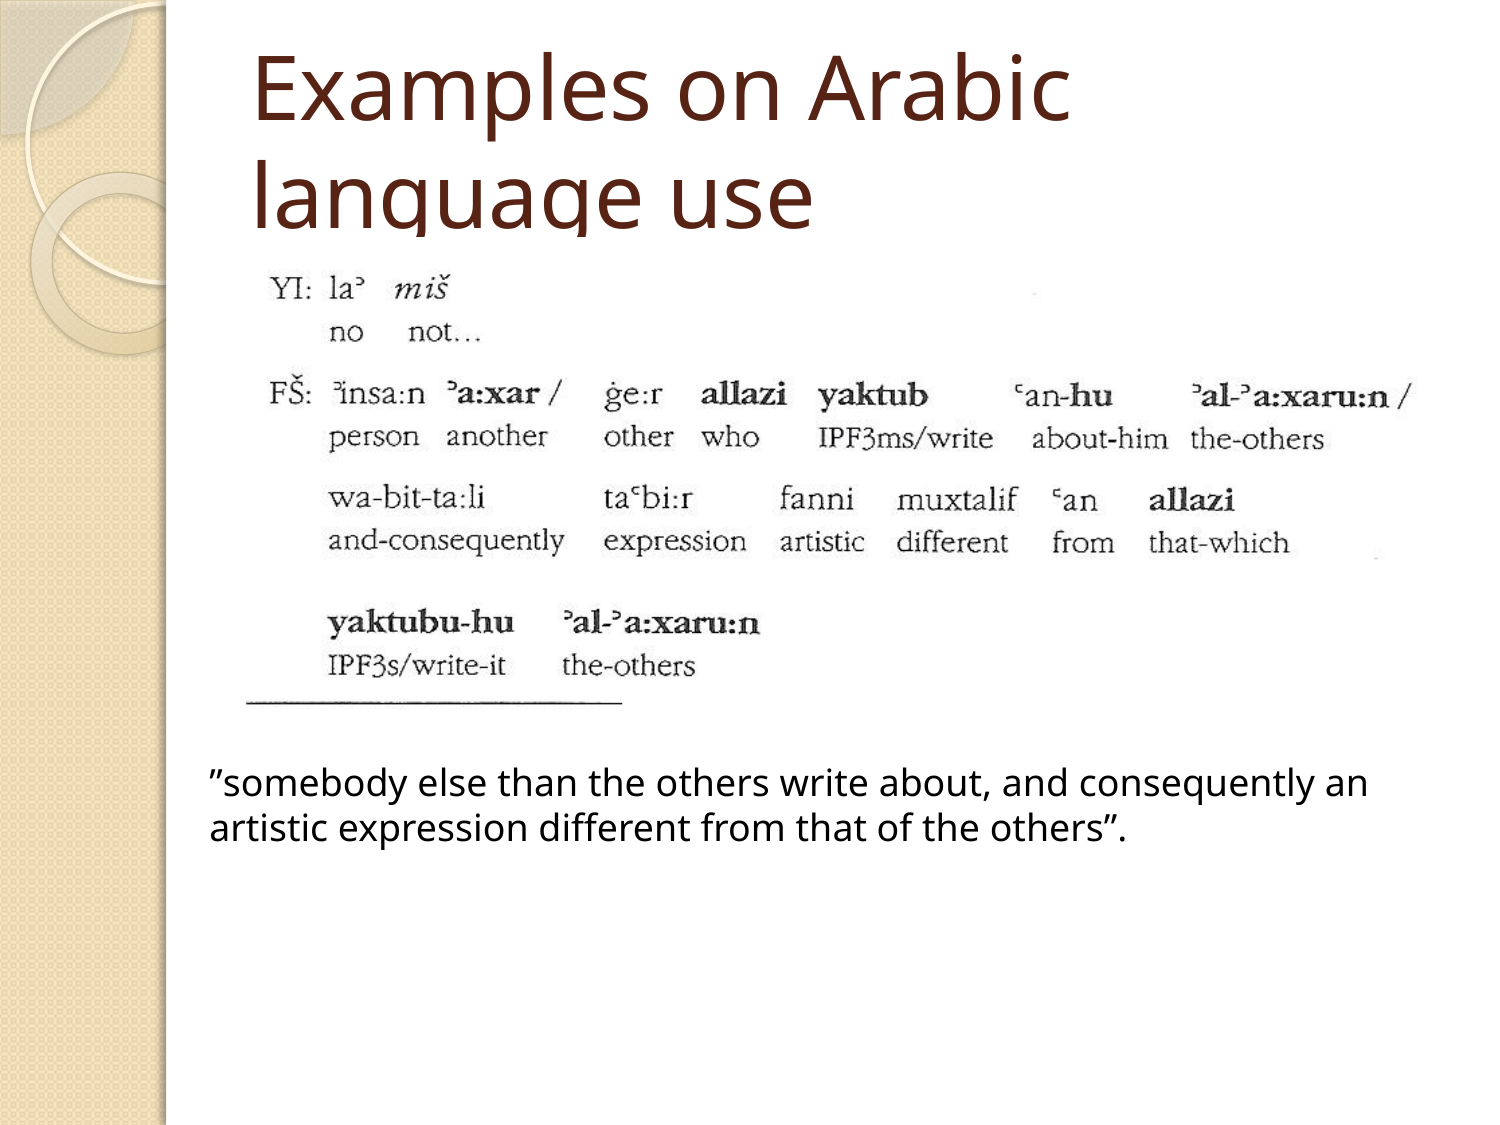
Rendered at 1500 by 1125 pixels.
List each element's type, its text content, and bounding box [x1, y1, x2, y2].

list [170, 236, 1486, 1000]
title Examples on Arabic language use [235, 45, 1466, 233]
